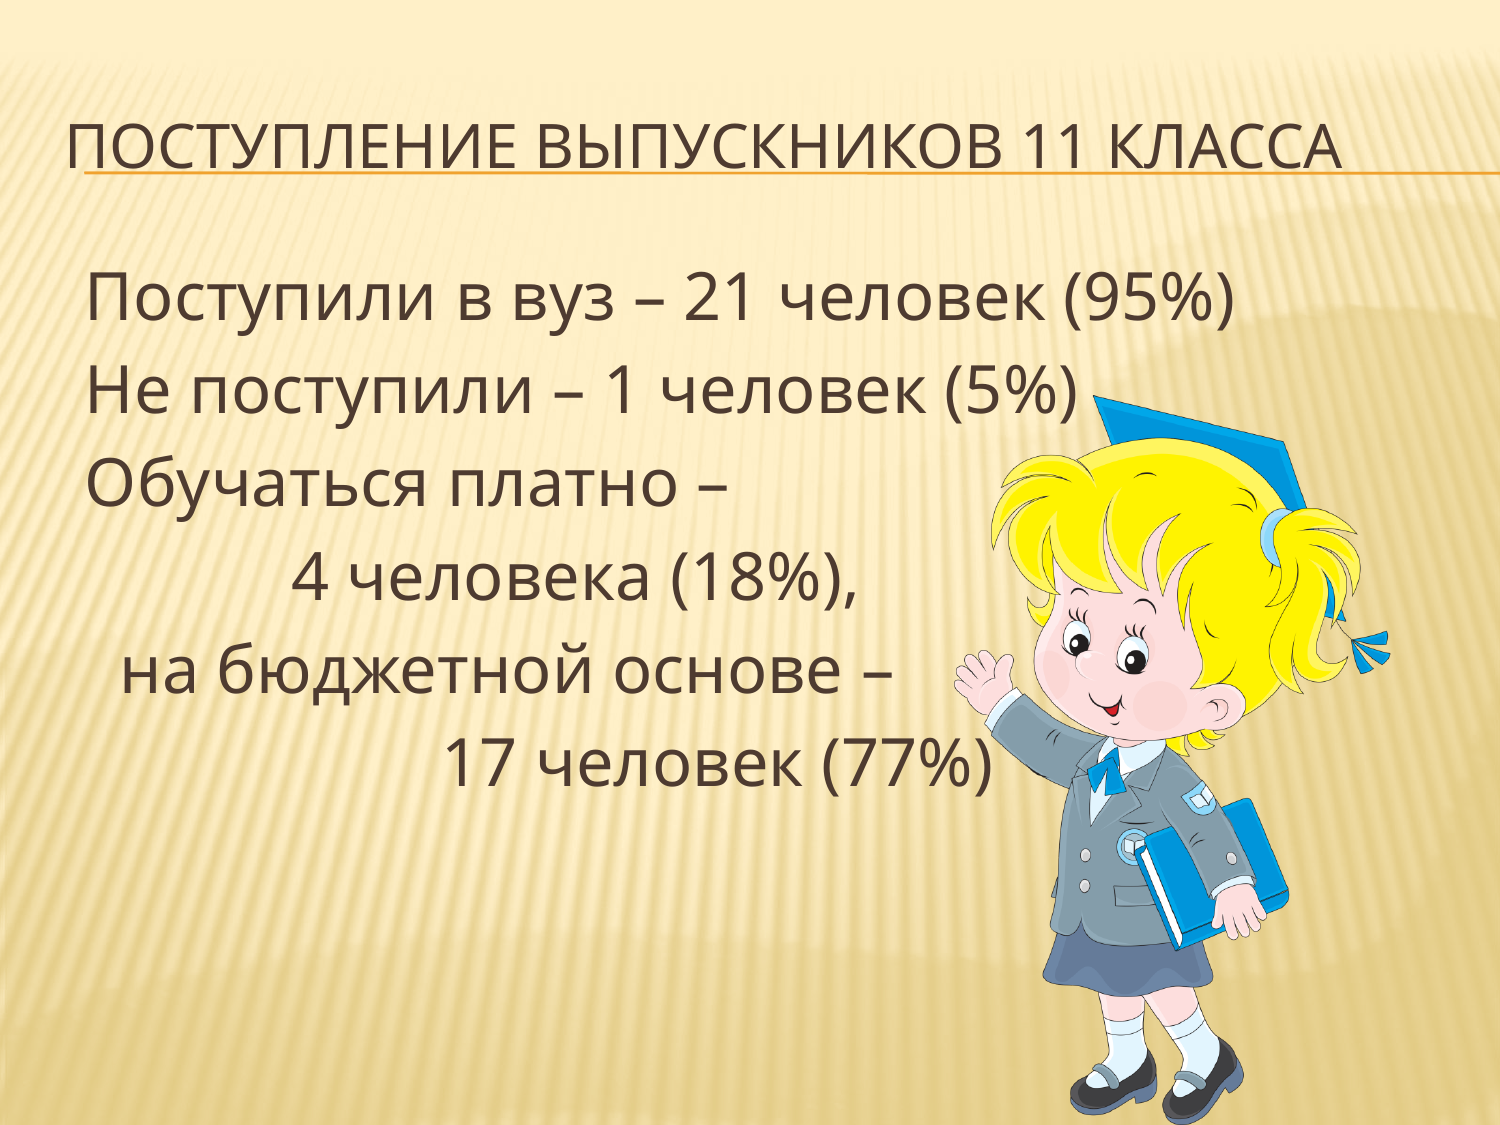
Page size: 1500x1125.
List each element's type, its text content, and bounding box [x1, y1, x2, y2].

title Поступление выпускников 11 класса [50, 75, 1475, 213]
picture [913, 395, 1430, 1125]
list Поступили в вуз – 21 человек (95%) Не поступили – 1 человек (5%) Обучаться платно – 4 человека (18%), на бюджетной основе – 17 человек (77%) [70, 246, 1395, 989]
